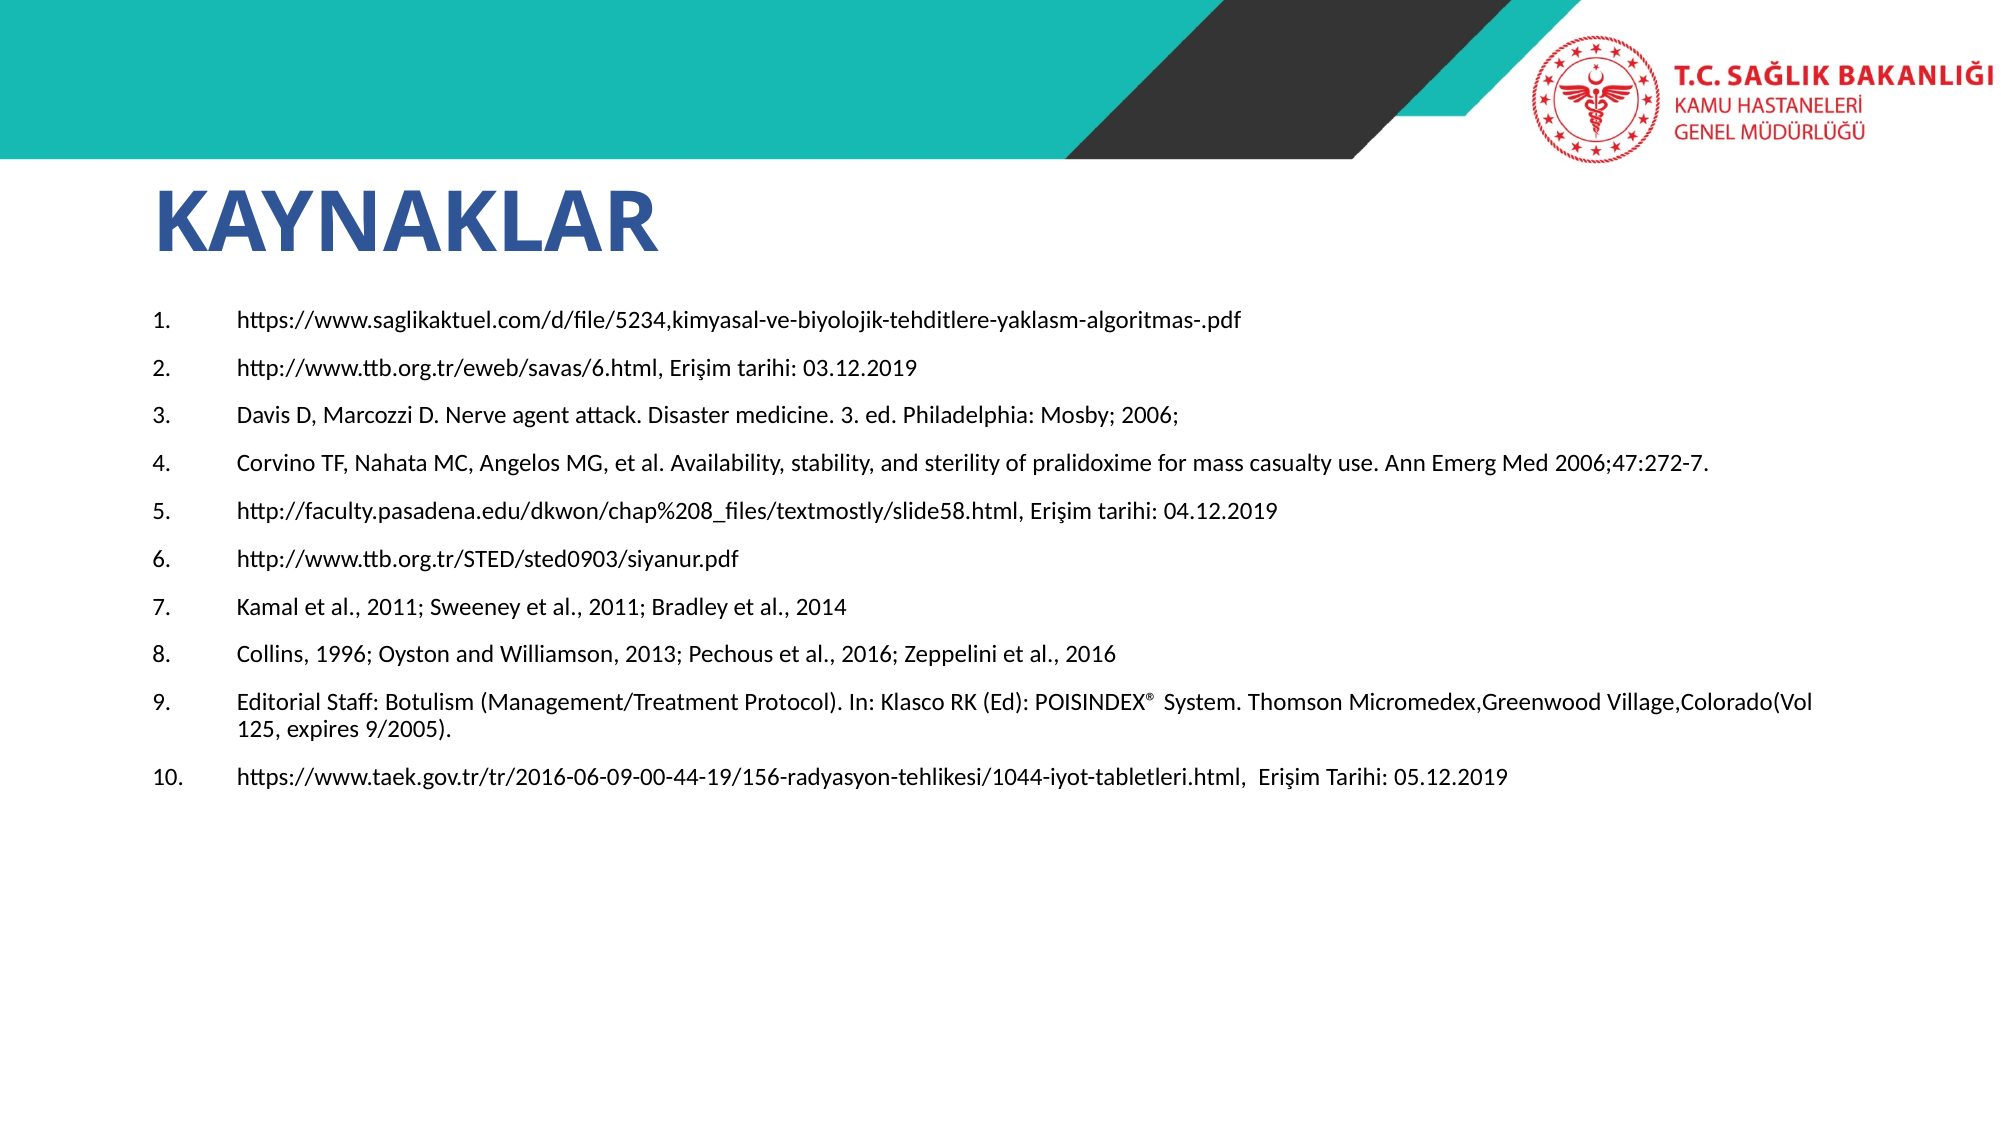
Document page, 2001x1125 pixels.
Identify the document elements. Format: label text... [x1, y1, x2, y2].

list https://www.saglikaktuel.com/d/file/5234,kimyasal-ve-biyolojik-tehditlere-yaklasm-algoritmas-.pdf http://www.ttb.org.tr/eweb/savas/6.html, Erişim tarihi: 03.12.2019 Davis D, Marcozzi D. Nerve agent attack. Disaster medicine. 3. ed. Philadelphia: Mosby; 2006; Corvino TF, Nahata MC, Angelos MG, et al. Availability, stability, and sterility of pralidoxime for mass casualty use. Ann Emerg Med 2006;47:272-7. http://faculty.pasadena.edu/dkwon/chap%208_files/textmostly/slide58.html, Erişim tarihi: 04.12.2019 http://www.ttb.org.tr/STED/sted0903/siyanur.pdf Kamal et al., 2011; Sweeney et al., 2011; Bradley et al., 2014 Collins, 1996; Oyston and Williamson, 2013; Pechous et al., 2016; Zeppelini et al., 2016 Editorial Staff: Botulism (Management/Treatment Protocol). In: Klasco RK (Ed): POISINDEX® System. Thomson Micromedex,Greenwood Village,Colorado(Vol 125, expires 9/2005). https://www.taek.gov.tr/tr/2016-06-09-00-44-19/156-radyasyon-tehlikesi/1044-iyot-tabletleri.html, Erişim Tarihi: 05.12.2019 [137, 299, 1863, 1014]
picture [0, 0, 2001, 1125]
title KAYNAKLAR [137, 170, 1863, 278]
